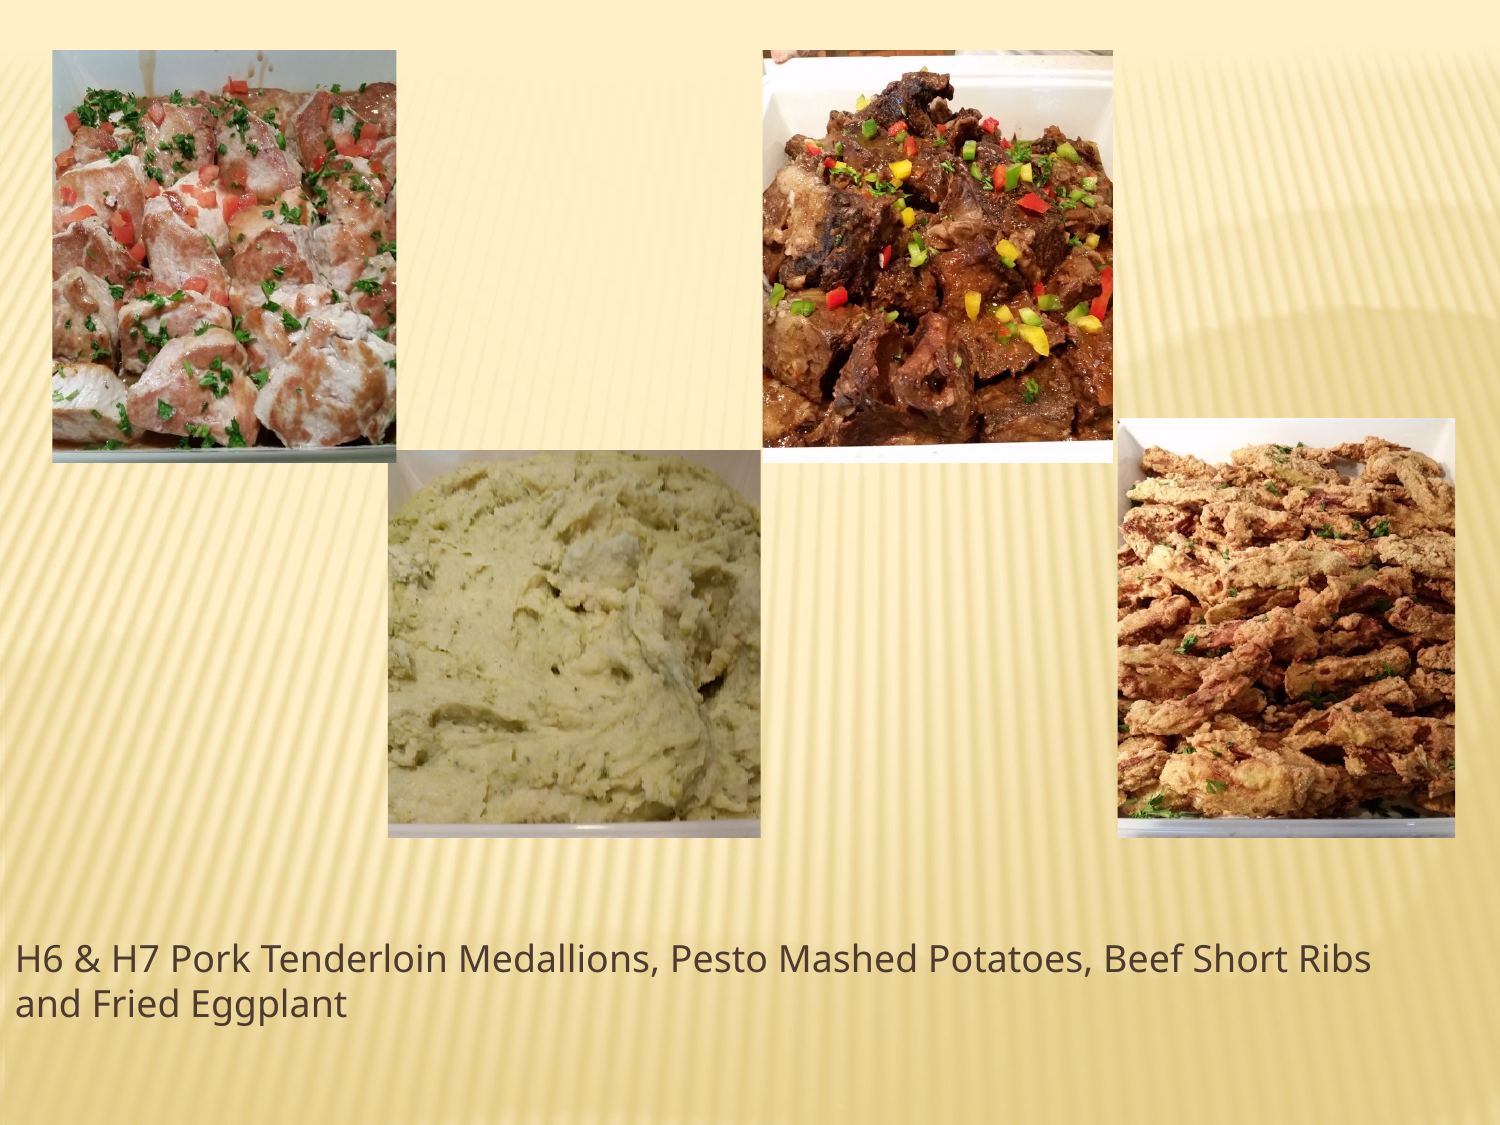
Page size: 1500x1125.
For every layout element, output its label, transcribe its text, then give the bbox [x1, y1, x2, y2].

subtitle H6 & H7 Pork Tenderloin Medallions, Pesto Mashed Potatoes, Beef Short Ribs and Fried Eggplant [0, 927, 1400, 1066]
picture [762, 49, 1456, 838]
picture [387, 449, 761, 838]
picture [51, 49, 397, 464]
